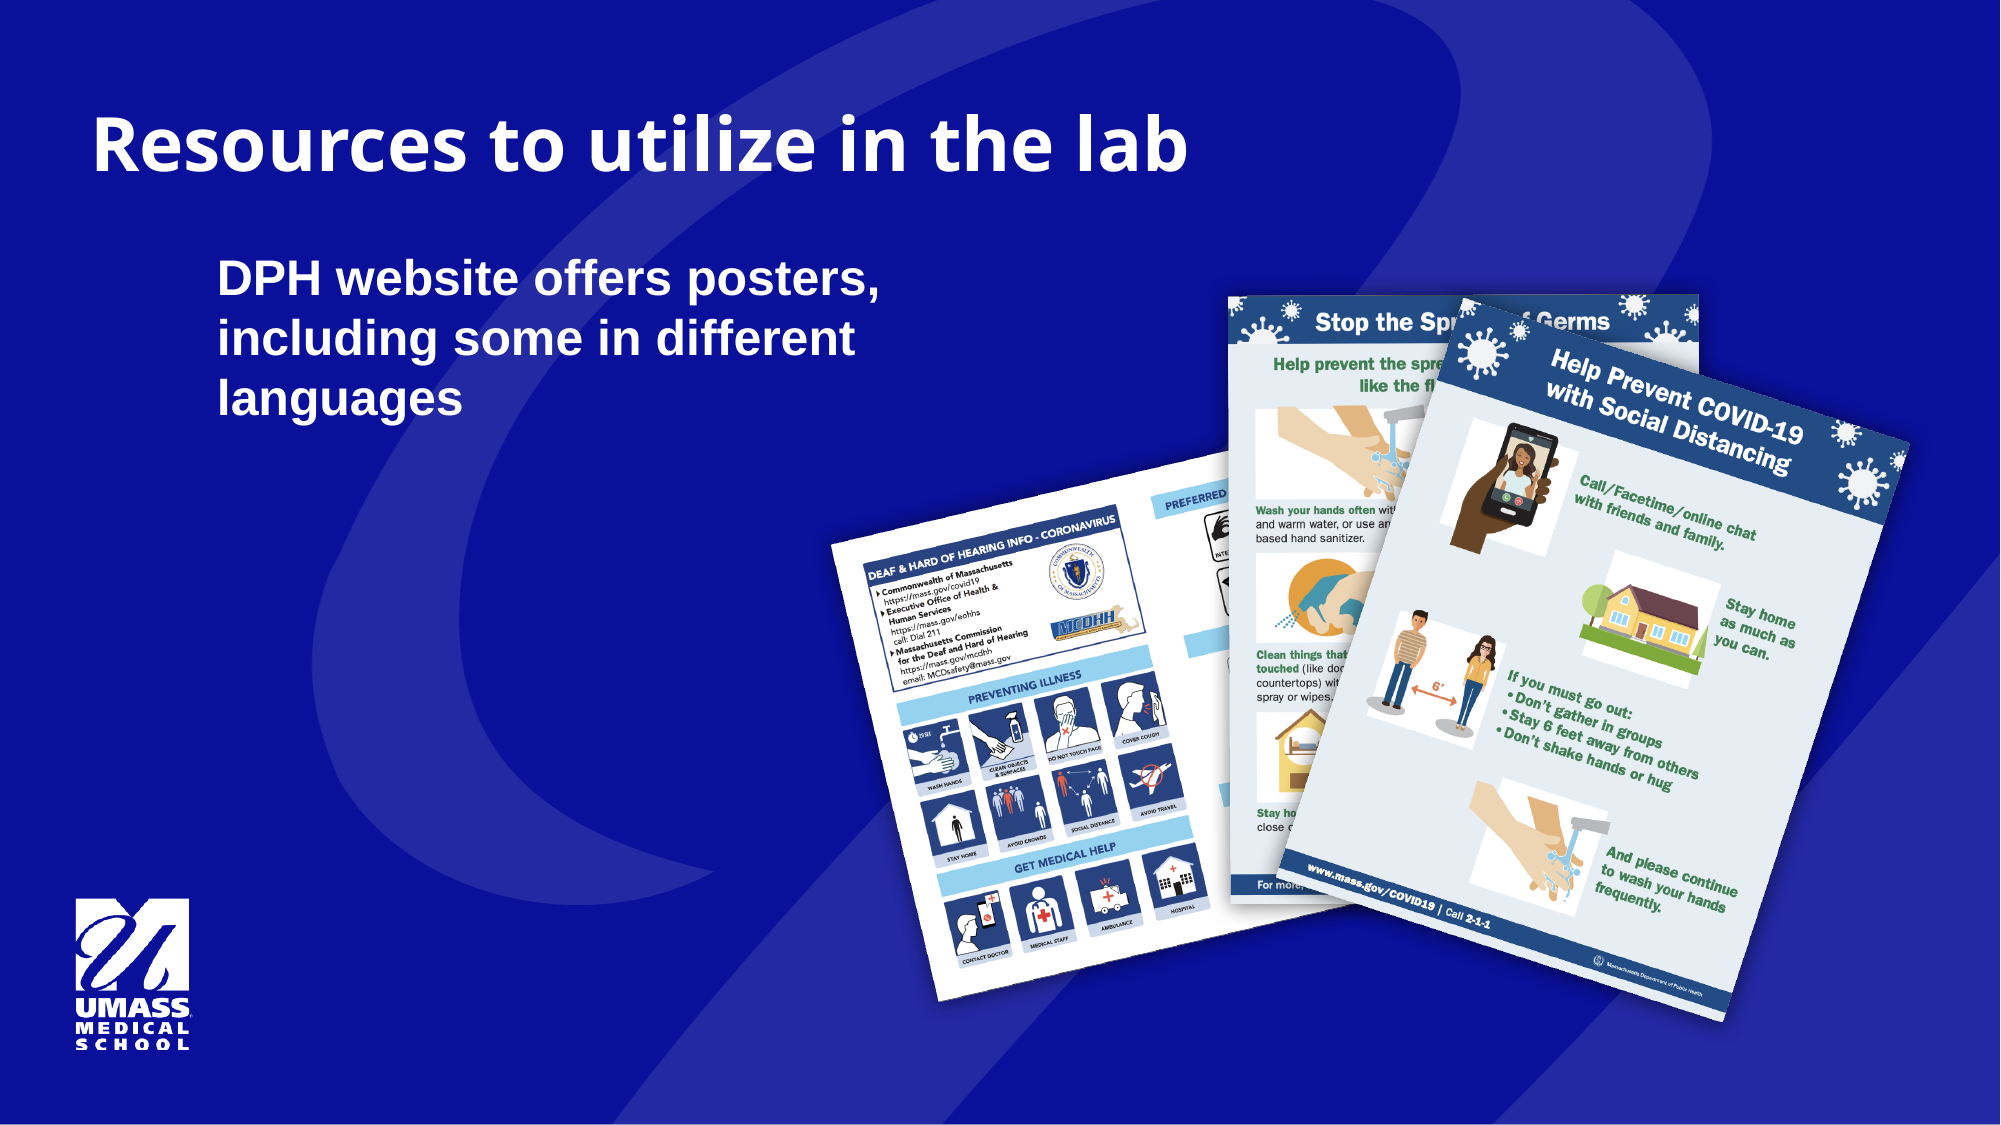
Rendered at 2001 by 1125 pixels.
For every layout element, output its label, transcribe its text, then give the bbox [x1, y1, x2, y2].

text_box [876, 294, 1828, 964]
text_box DPH website offers posters, including some in different languages [202, 238, 1352, 434]
picture [0, 0, 2001, 1125]
title Resources to utilize in the lab [75, 74, 2000, 195]
